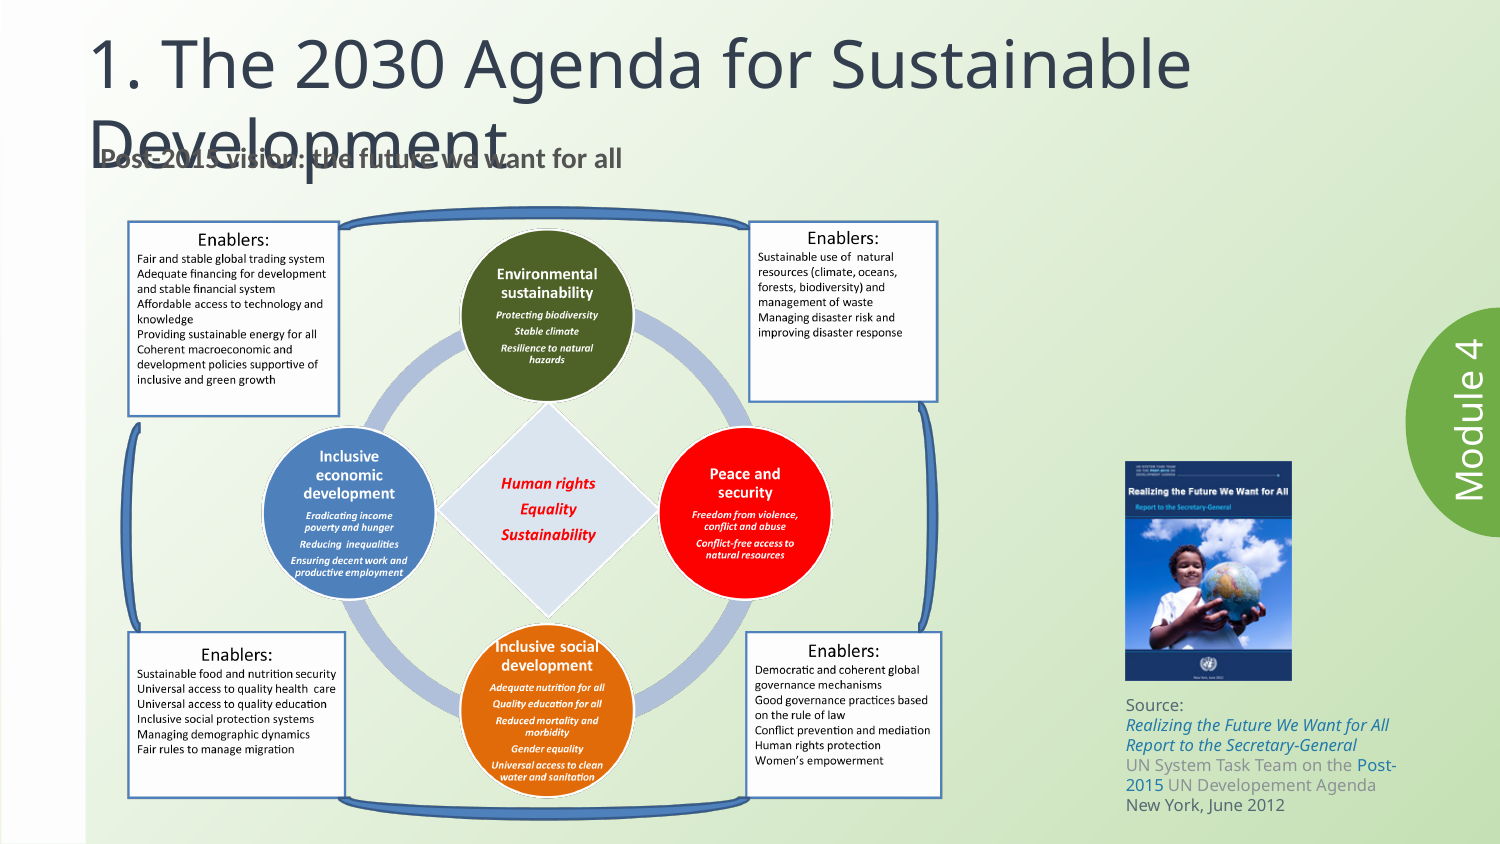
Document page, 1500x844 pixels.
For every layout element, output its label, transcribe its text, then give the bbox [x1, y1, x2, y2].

picture [85, 200, 951, 832]
picture [1125, 461, 1292, 681]
text_box Post-2015 vision: the future we want for all [85, 132, 900, 182]
text_box Source: Realizing the Future We Want for All Report to the Secretary-General UN System Task Team on the Post-2015 UN Developement Agenda New York, June 2012 [1111, 687, 1413, 823]
